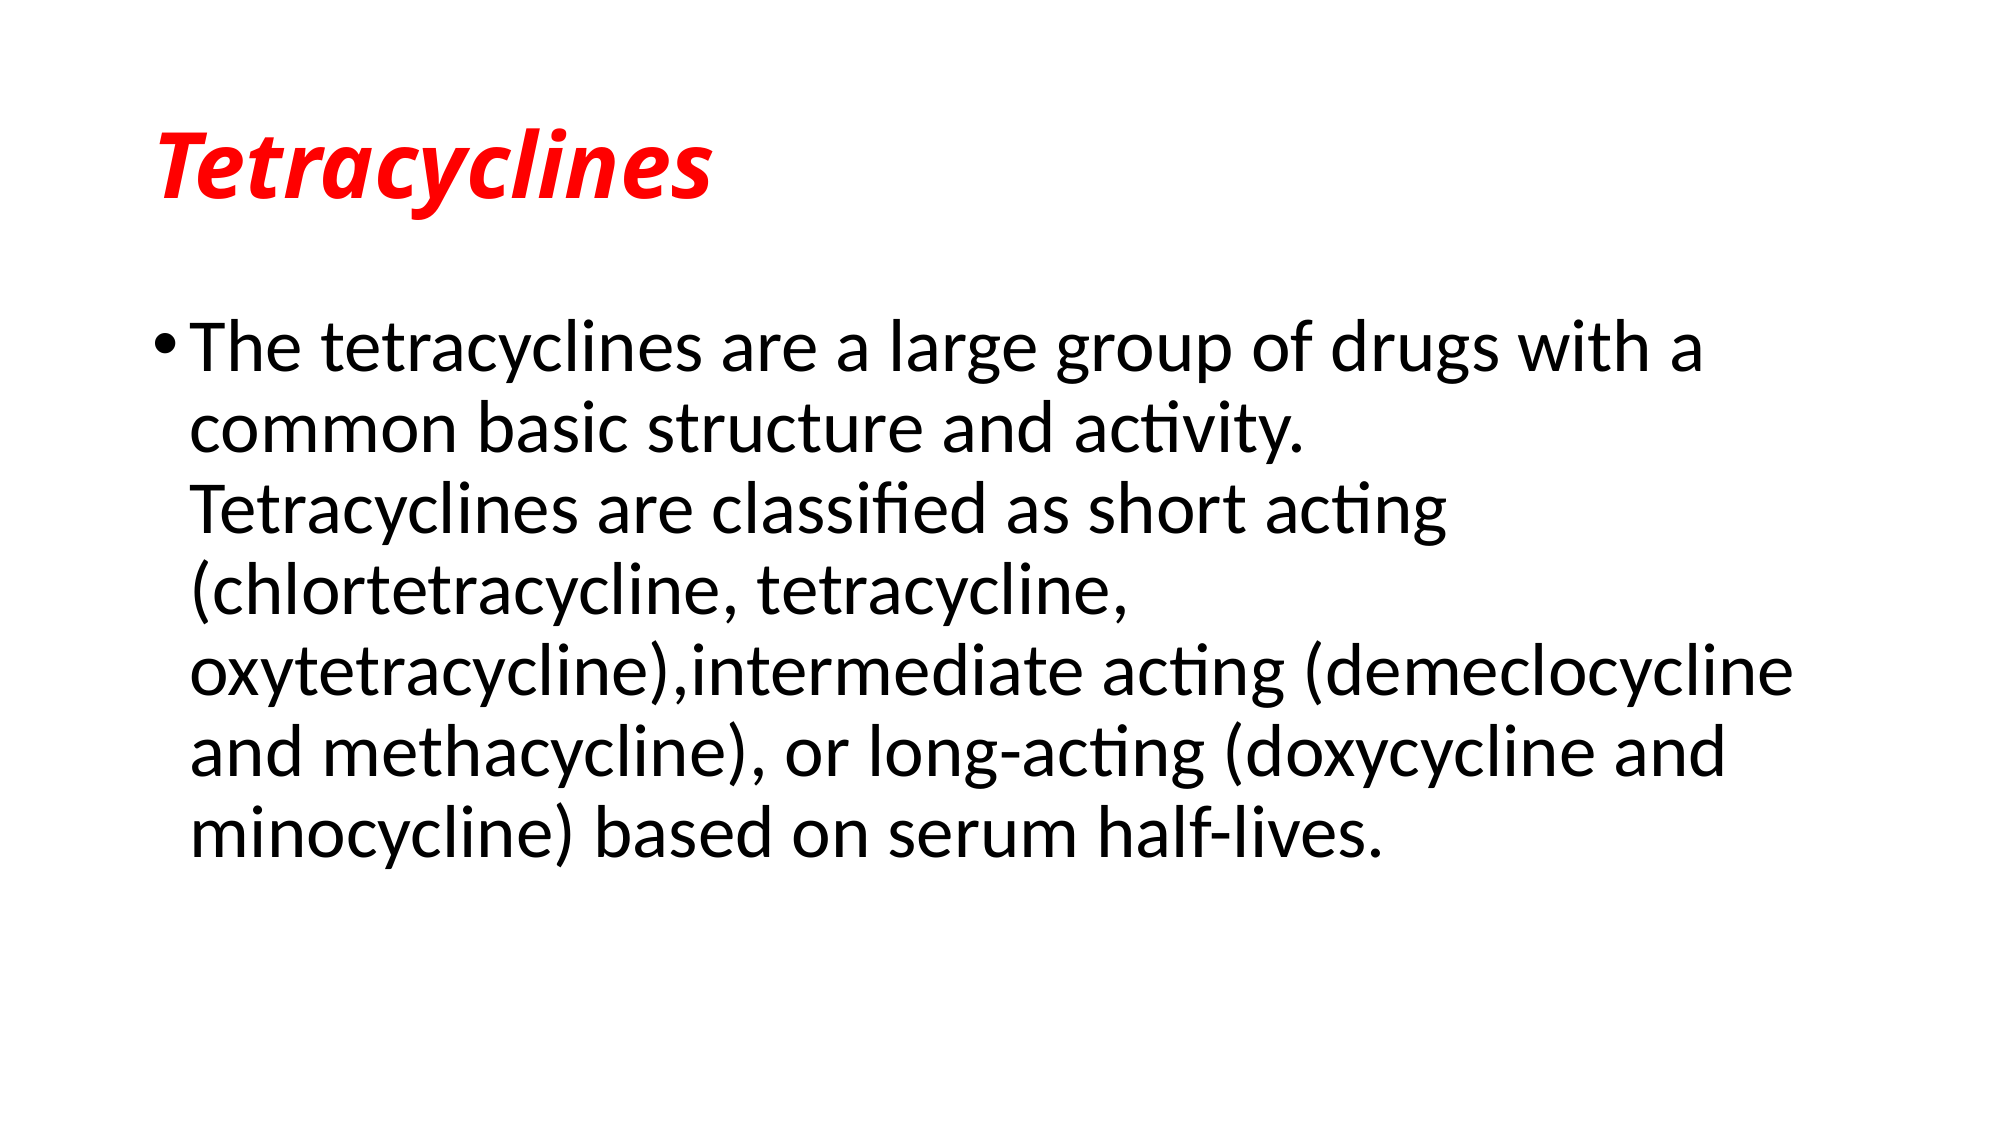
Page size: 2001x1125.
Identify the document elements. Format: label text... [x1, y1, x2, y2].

list The tetracyclines are a large group of drugs with a common basic structure and activity. Tetracyclines are classified as short acting (chlortetracycline, tetracycline, oxytetracycline),intermediate acting (demeclocycline and methacycline), or long-acting (doxycycline and minocycline) based on serum half-lives. [137, 299, 1863, 1014]
title Tetracyclines [137, 59, 1863, 278]
